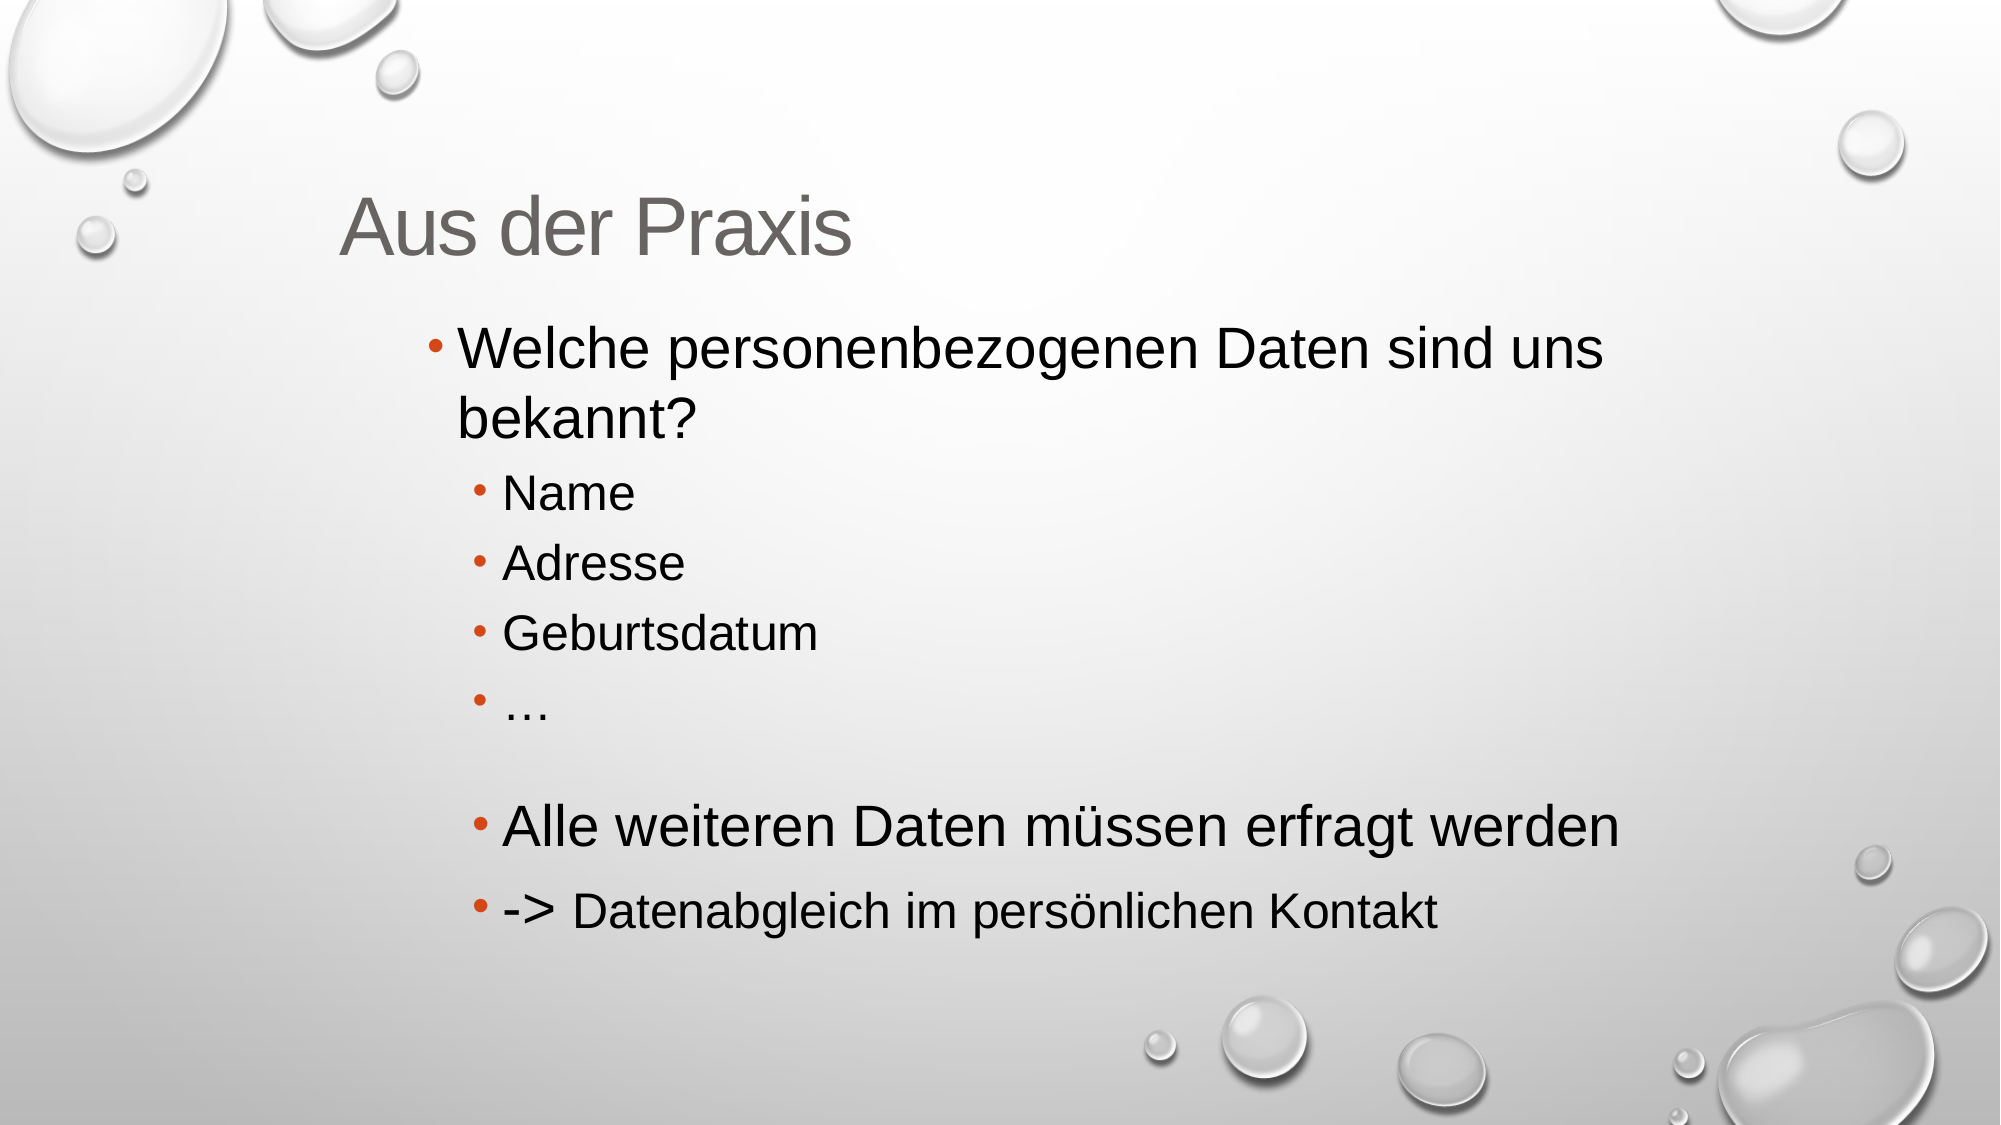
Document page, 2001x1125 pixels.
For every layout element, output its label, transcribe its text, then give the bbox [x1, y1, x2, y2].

text_box Aus der Praxis [324, 140, 1675, 304]
text_box Welche personenbezogenen Daten sind uns bekannt? Name Adresse Geburtsdatum … Alle weiteren Daten müssen erfragt werden -> Datenabgleich im persönlichen Kontakt [412, 303, 1763, 1104]
picture [0, 0, 2000, 1125]
